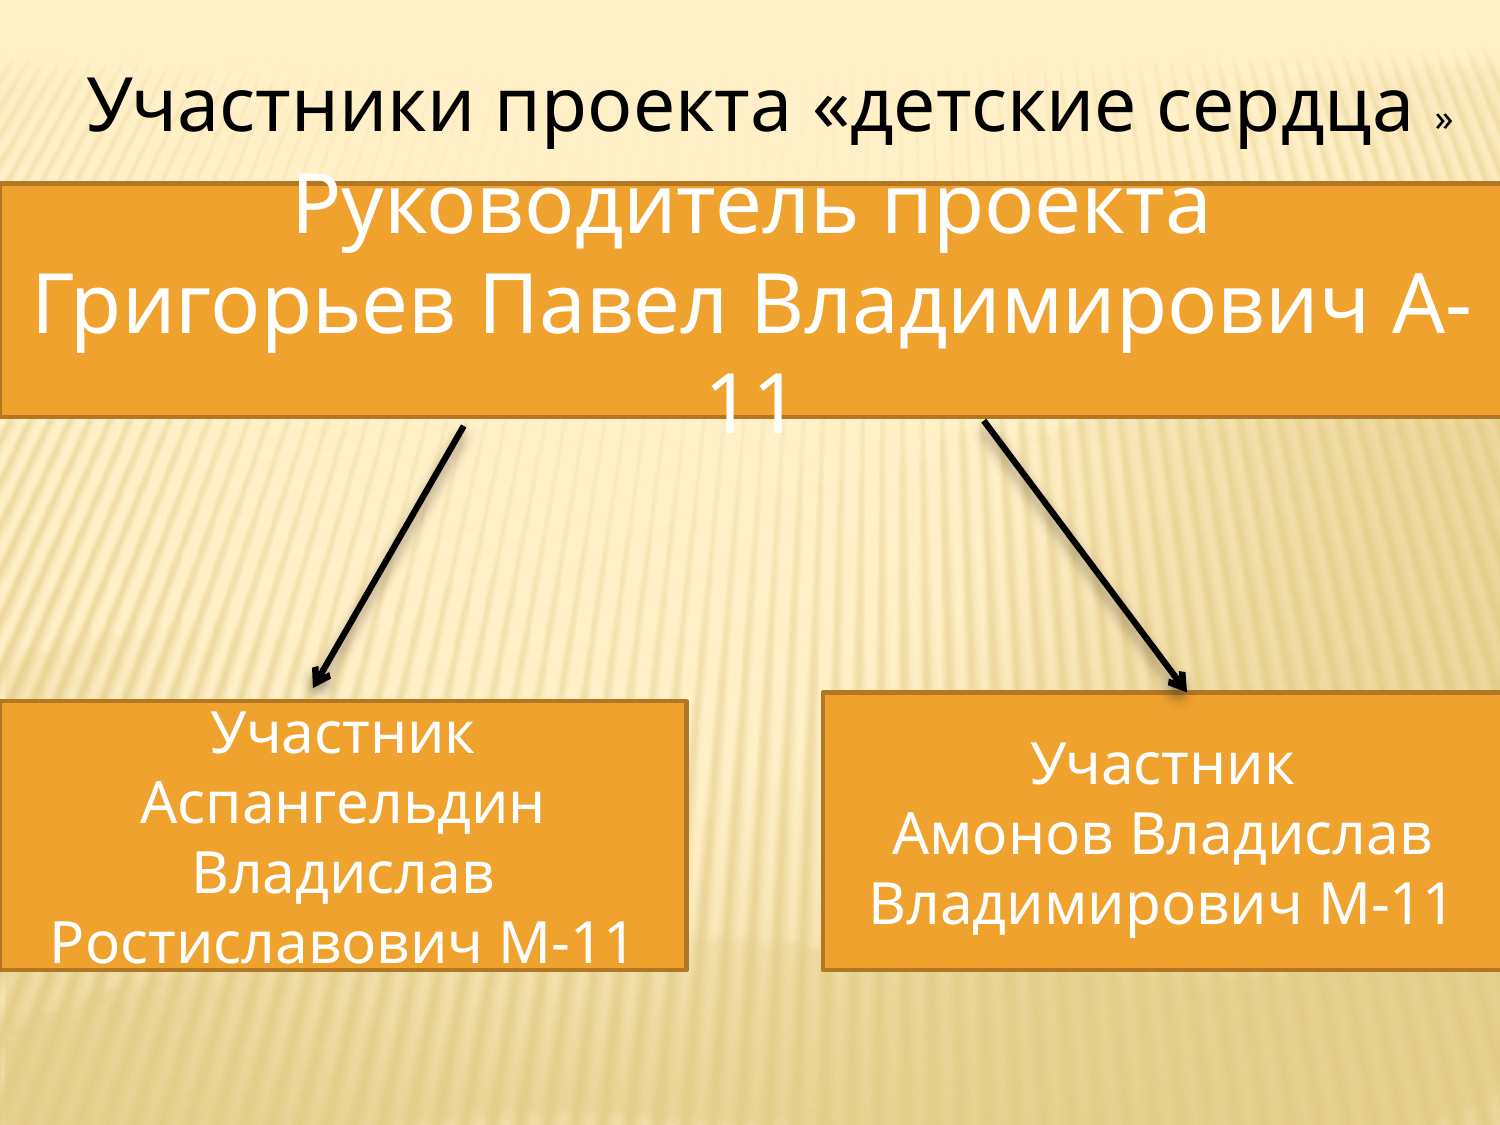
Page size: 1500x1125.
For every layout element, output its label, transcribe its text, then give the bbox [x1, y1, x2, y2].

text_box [312, 425, 464, 689]
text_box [983, 420, 1188, 693]
text_box Участник Амонов Владислав Владимирович М-11 [821, 690, 1500, 972]
text_box Руководитель проекта Григорьев Павел Владимирович А-11 [0, 181, 1500, 419]
text_box Участник Аспангельдин Владислав Ростиславович М-11 [0, 699, 689, 972]
text_box Участники проекта «детские сердца » [71, 49, 1469, 155]
